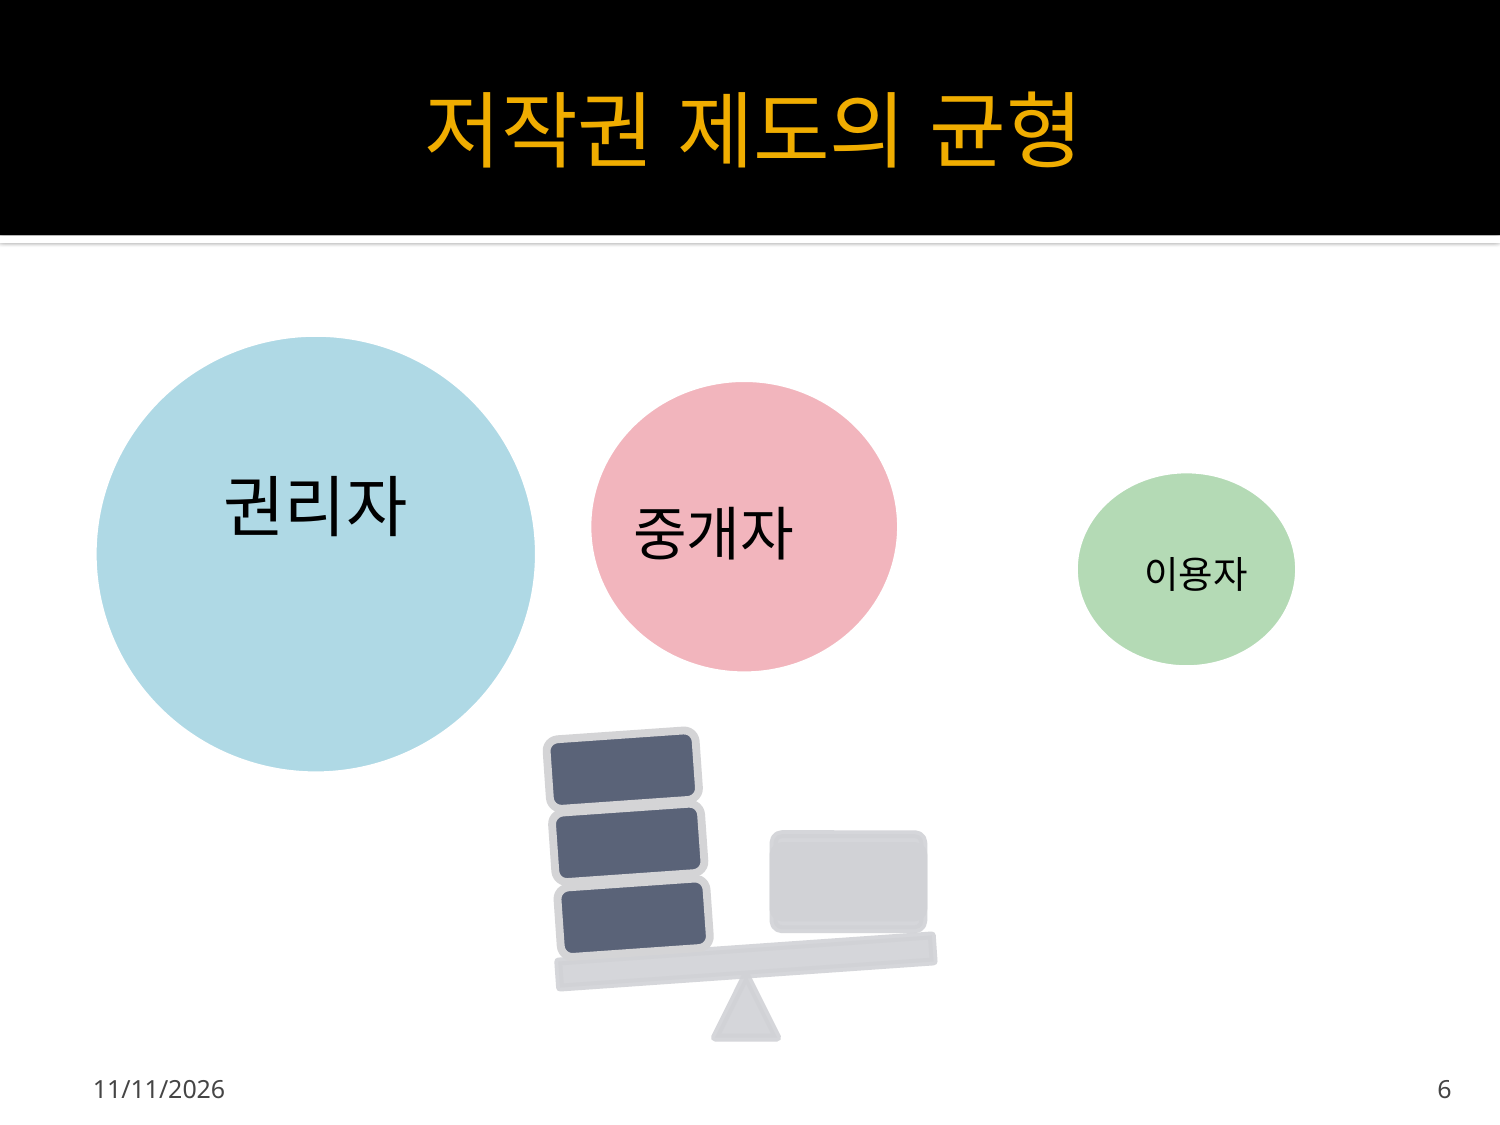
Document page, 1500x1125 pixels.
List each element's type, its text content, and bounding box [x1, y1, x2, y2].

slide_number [75, 1062, 425, 1108]
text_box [348, 621, 1144, 1038]
slide_number 6 [1345, 1062, 1467, 1108]
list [74, 267, 1425, 1026]
title 저작권 제도의 균형 [75, 25, 1425, 231]
